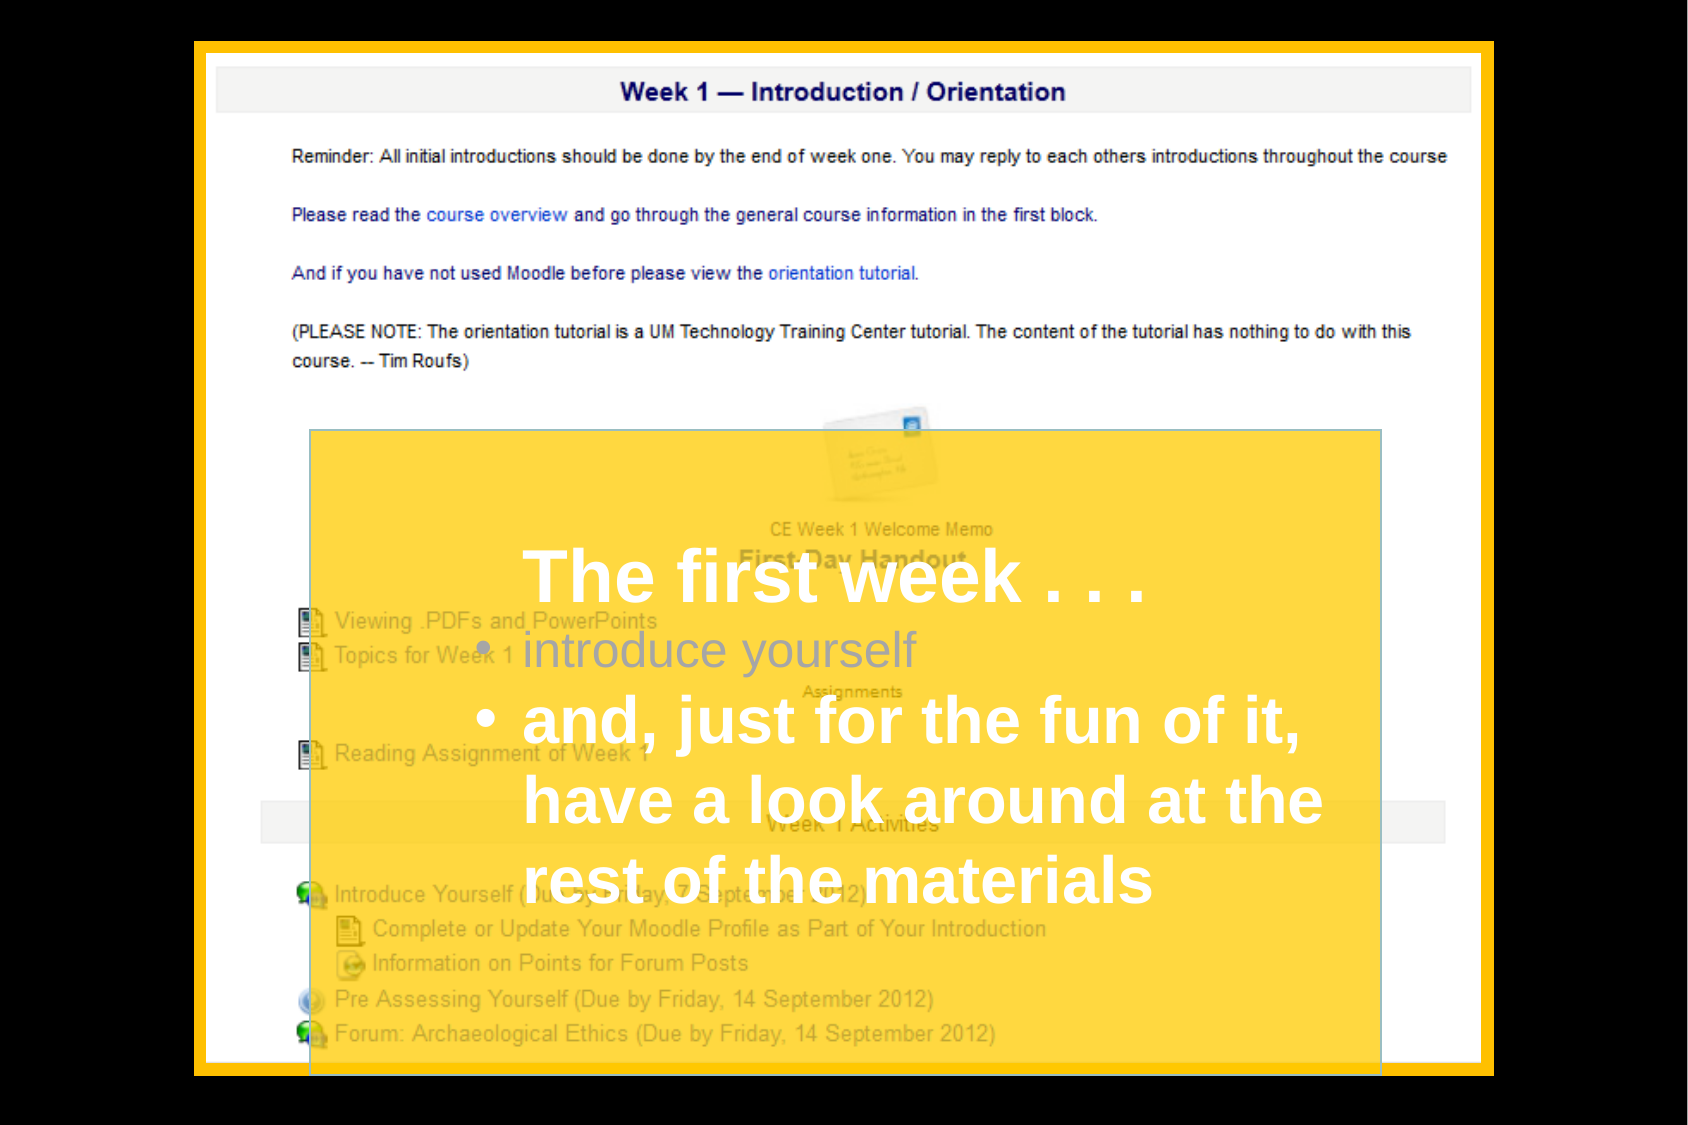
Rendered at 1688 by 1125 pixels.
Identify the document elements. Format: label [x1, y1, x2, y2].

picture [205, 52, 1482, 1064]
